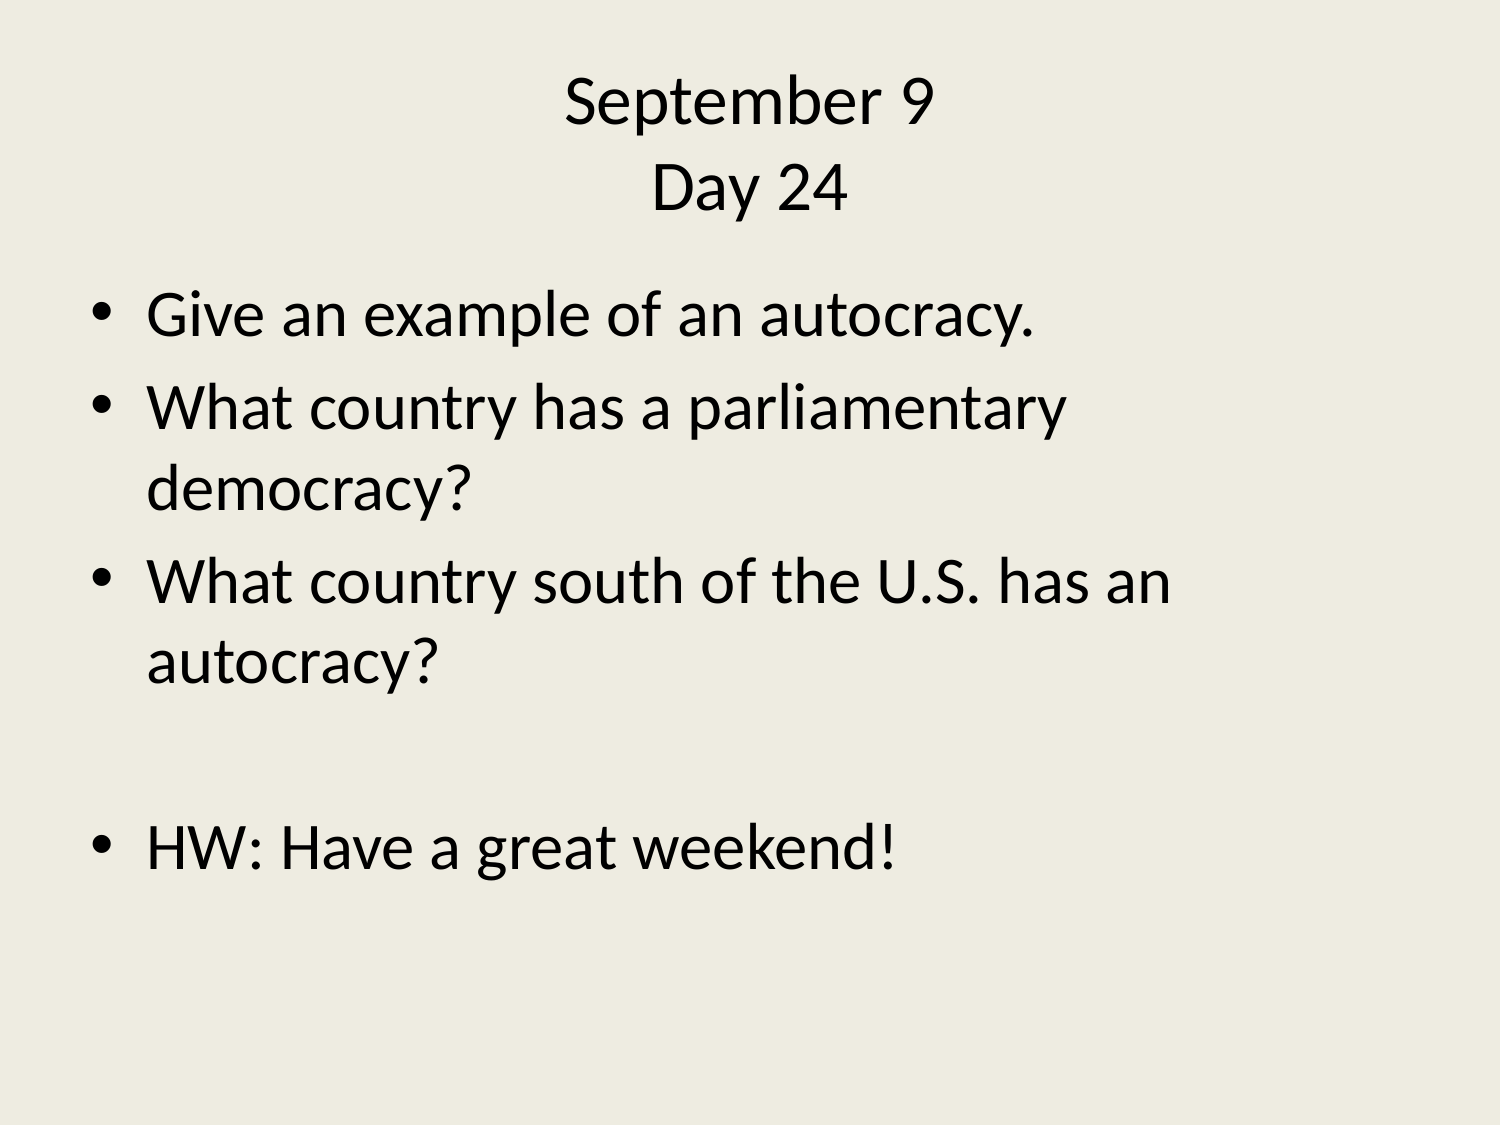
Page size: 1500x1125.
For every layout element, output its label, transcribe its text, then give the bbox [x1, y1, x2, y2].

list Give an example of an autocracy. What country has a parliamentary democracy? What country south of the U.S. has an autocracy? HW: Have a great weekend! [75, 262, 1425, 1005]
title September 9 Day 24 [75, 45, 1425, 233]
